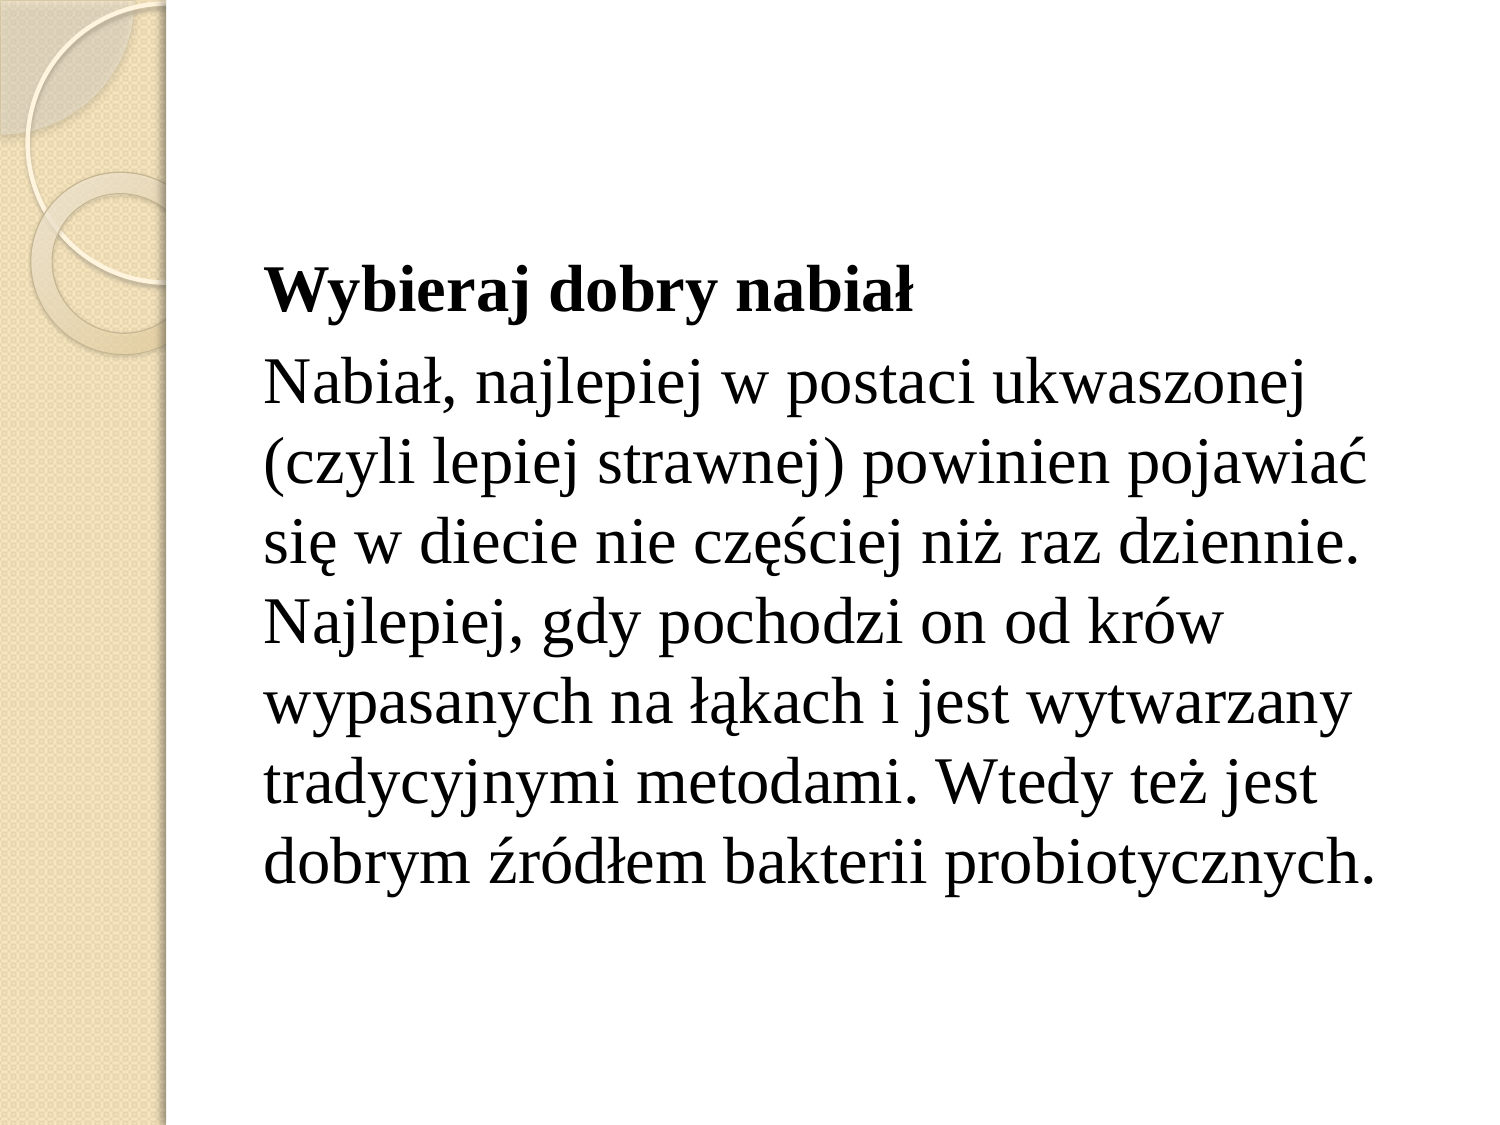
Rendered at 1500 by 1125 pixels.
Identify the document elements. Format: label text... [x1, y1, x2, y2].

list Wybieraj dobry nabiał Nabiał, najlepiej w postaci ukwaszonej (czyli lepiej strawnej) powinien pojawiać się w diecie nie częściej niż raz dziennie. Najlepiej, gdy pochodzi on od krów wypasanych na łąkach i jest wytwarzany tradycyjnymi metodami. Wtedy też jest dobrym źródłem bakterii probiotycznych. [235, 237, 1466, 1025]
